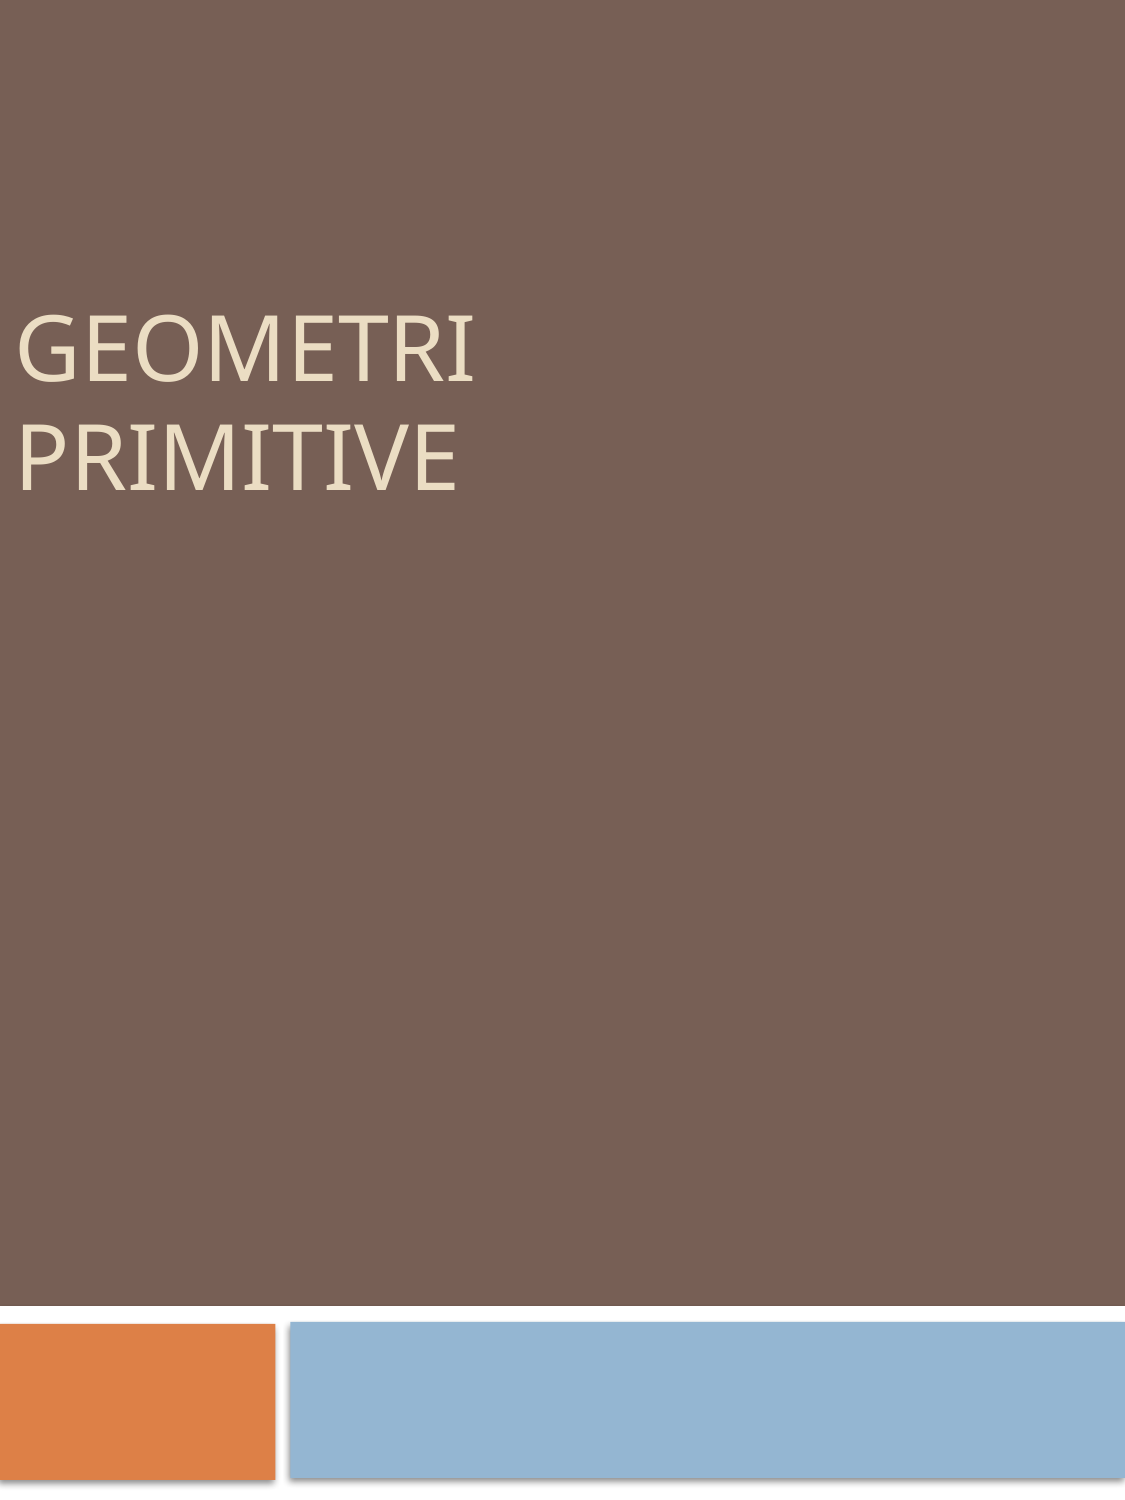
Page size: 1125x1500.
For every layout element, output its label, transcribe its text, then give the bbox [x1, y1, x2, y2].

title Geometri Primitive [0, 99, 863, 517]
